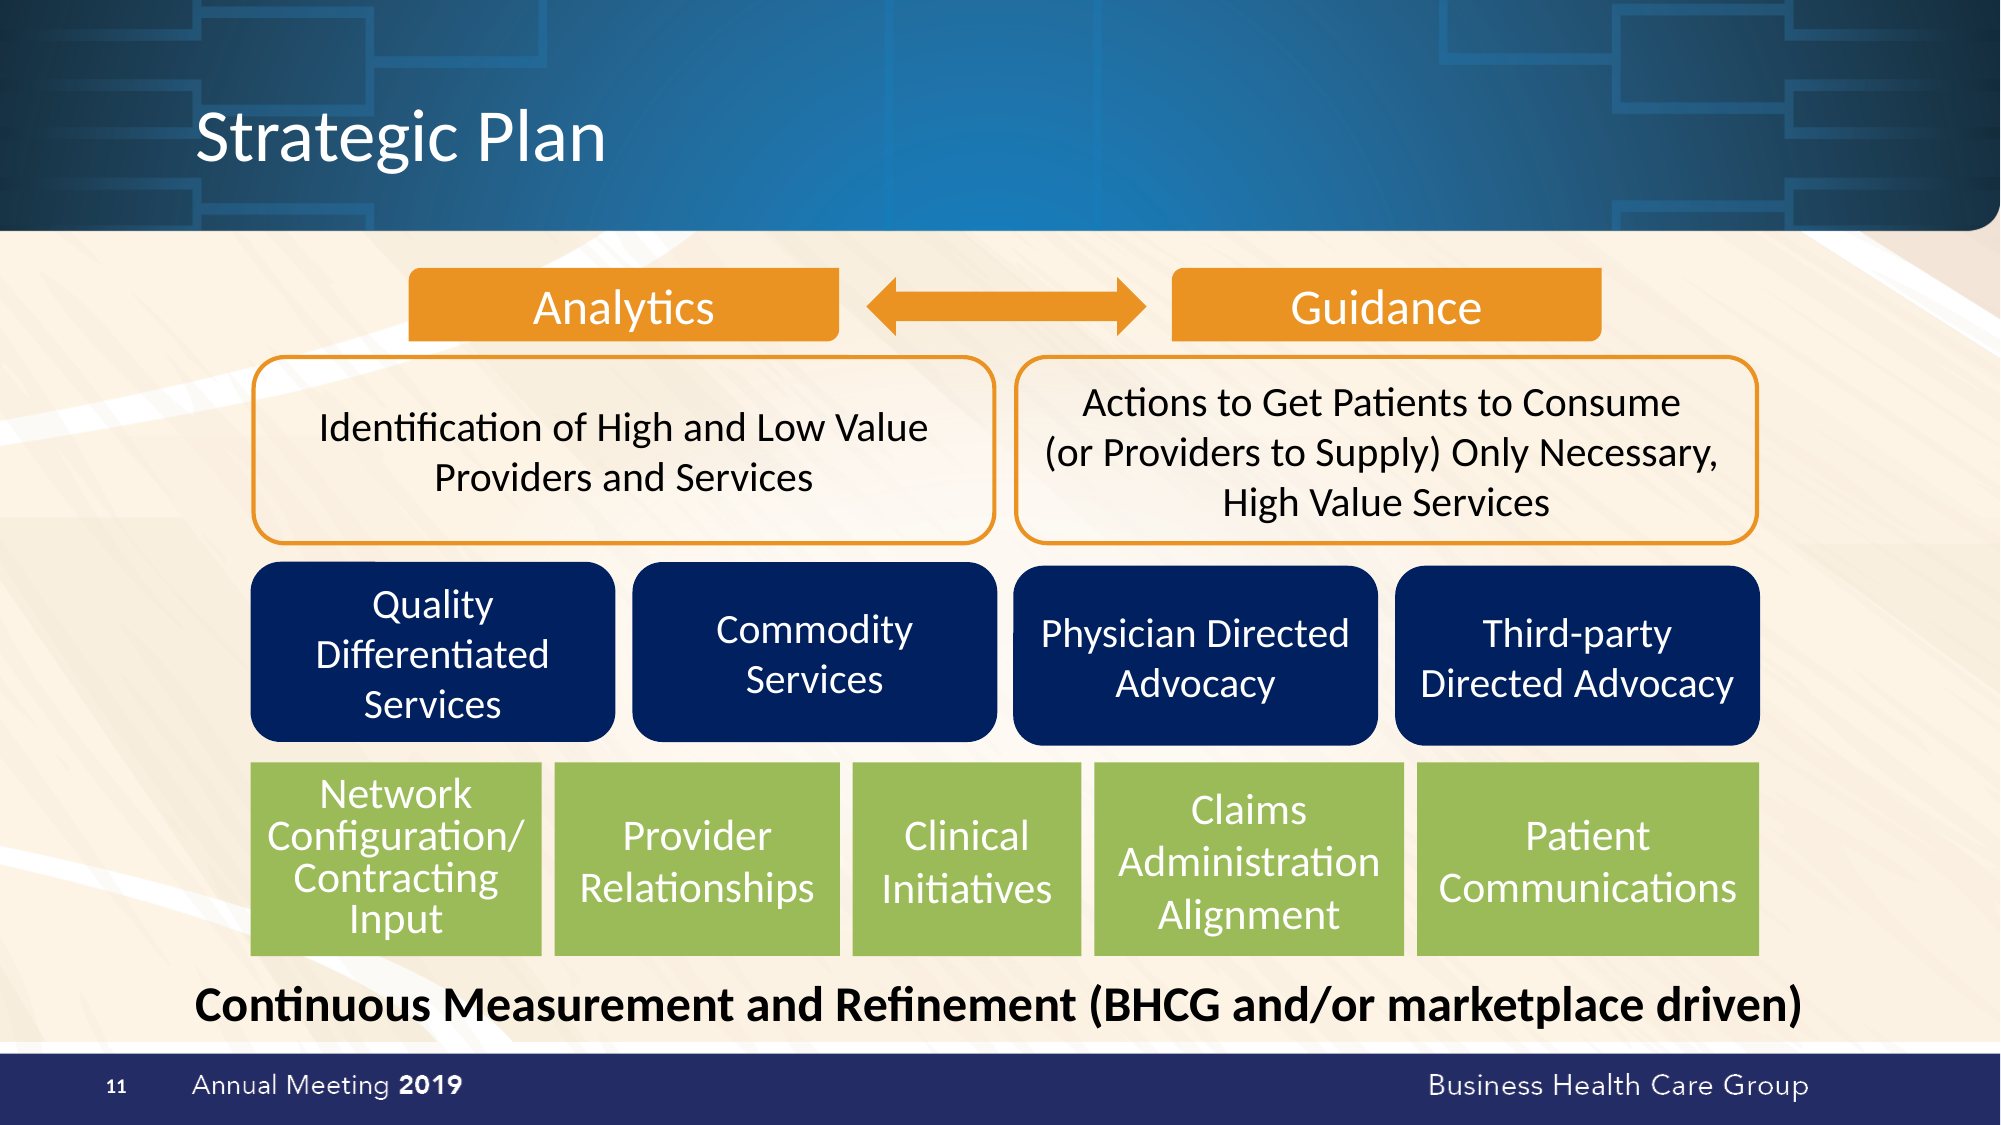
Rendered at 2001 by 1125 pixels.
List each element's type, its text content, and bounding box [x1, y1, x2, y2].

text_box Analytics [406, 265, 842, 344]
text_box [864, 275, 1149, 338]
text_box Provider Relationships [553, 760, 842, 958]
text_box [1013, 565, 1761, 746]
title Strategic Plan [180, 45, 1980, 225]
text_box Guidance [1169, 265, 1604, 344]
list Continuous Measurement and Refinement (BHCG and/or marketplace driven) [180, 964, 1912, 1057]
picture [0, 0, 2001, 1125]
text_box Identification of High and Low Value Providers and Services [251, 354, 997, 546]
text_box Patient Communications [1415, 760, 1761, 958]
text_box Clinical Initiatives [851, 760, 1083, 958]
slide_number 11 [12, 1055, 142, 1115]
text_box Actions to Get Patients to Consume (or Providers to Supply) Only Necessary, High Value Services [1014, 354, 1760, 546]
text_box Claims Administration Alignment [1092, 760, 1406, 958]
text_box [250, 561, 998, 743]
text_box Network Configuration/ Contracting Input [249, 760, 544, 958]
